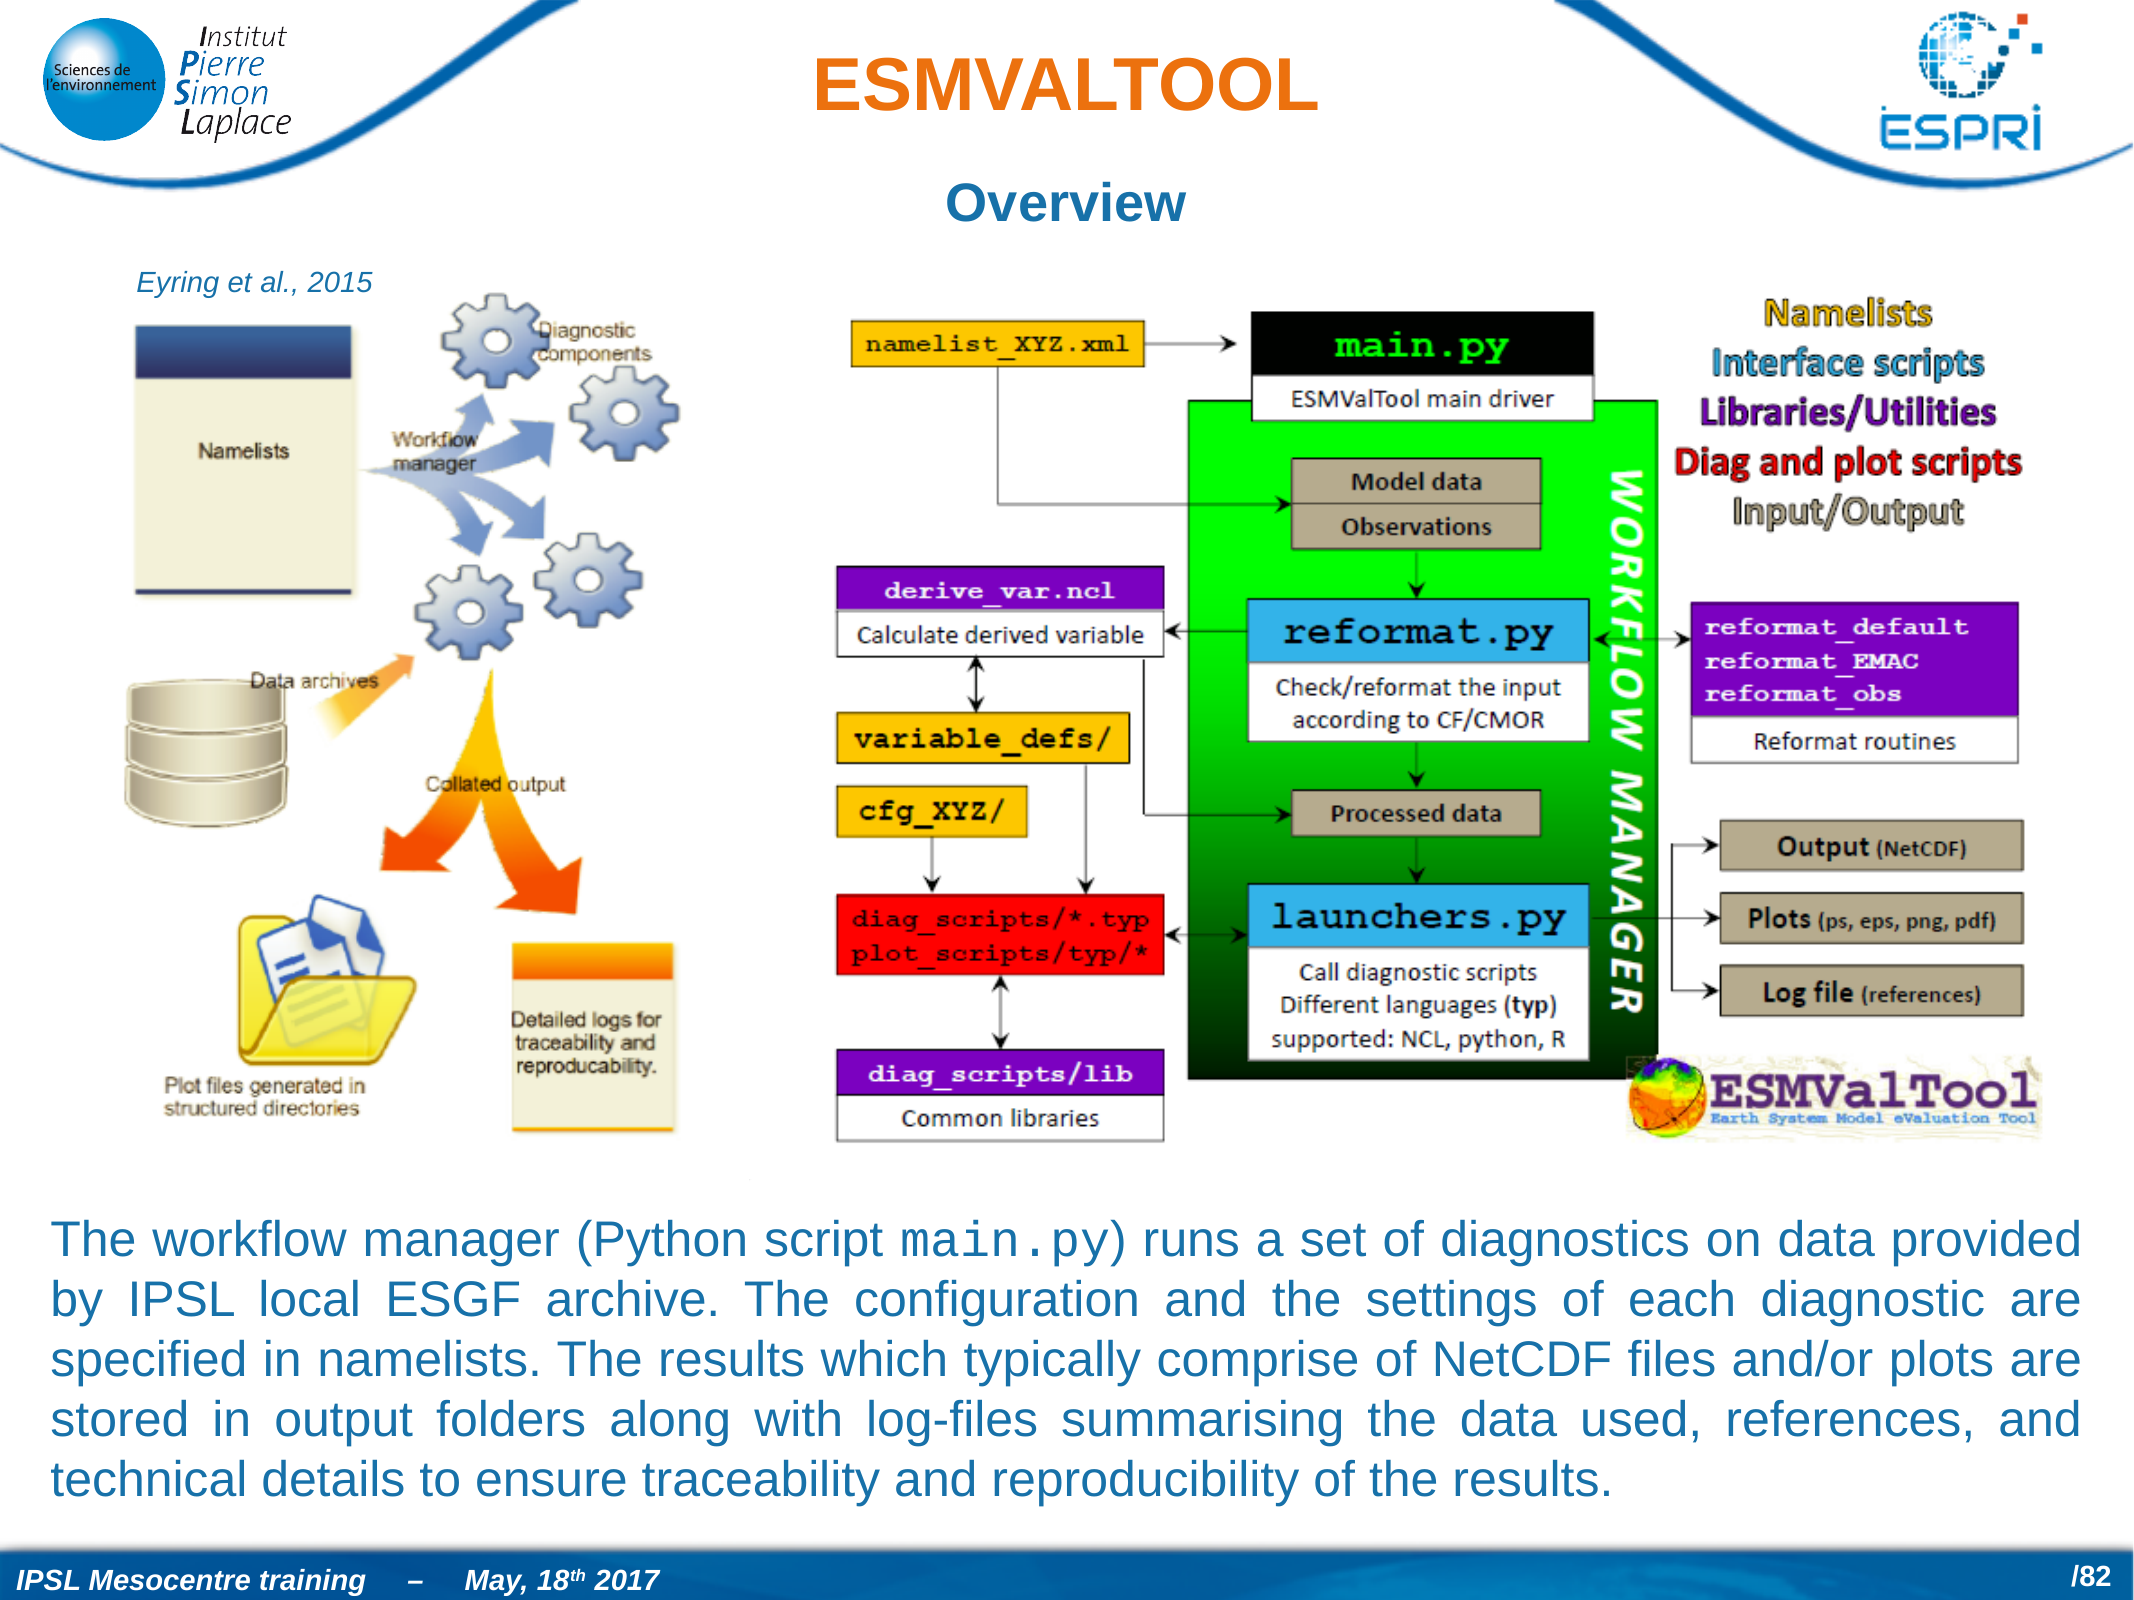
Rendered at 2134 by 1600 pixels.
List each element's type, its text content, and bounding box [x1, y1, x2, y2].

picture [0, 0, 581, 197]
title ESMValTool [482, 3, 1652, 157]
picture [823, 289, 2046, 1145]
text_box The workflow manager (Python script main.py) runs a set of diagnostics on data provided by IPSL local ESGF archive. The configuration and the settings of each diagnostic are specified in namelists. The results which typically comprise of NetCDF files and/or plots are stored in output folders along with log-files summarising the data used, references, and technical details to ensure traceability and reproducibility of the results. [39, 1195, 2094, 1517]
slide_number [1993, 1550, 2116, 1600]
picture [62, 252, 752, 1182]
picture [1553, 0, 2134, 197]
text_box Overview [39, 159, 2094, 241]
picture [0, 1534, 2134, 1600]
